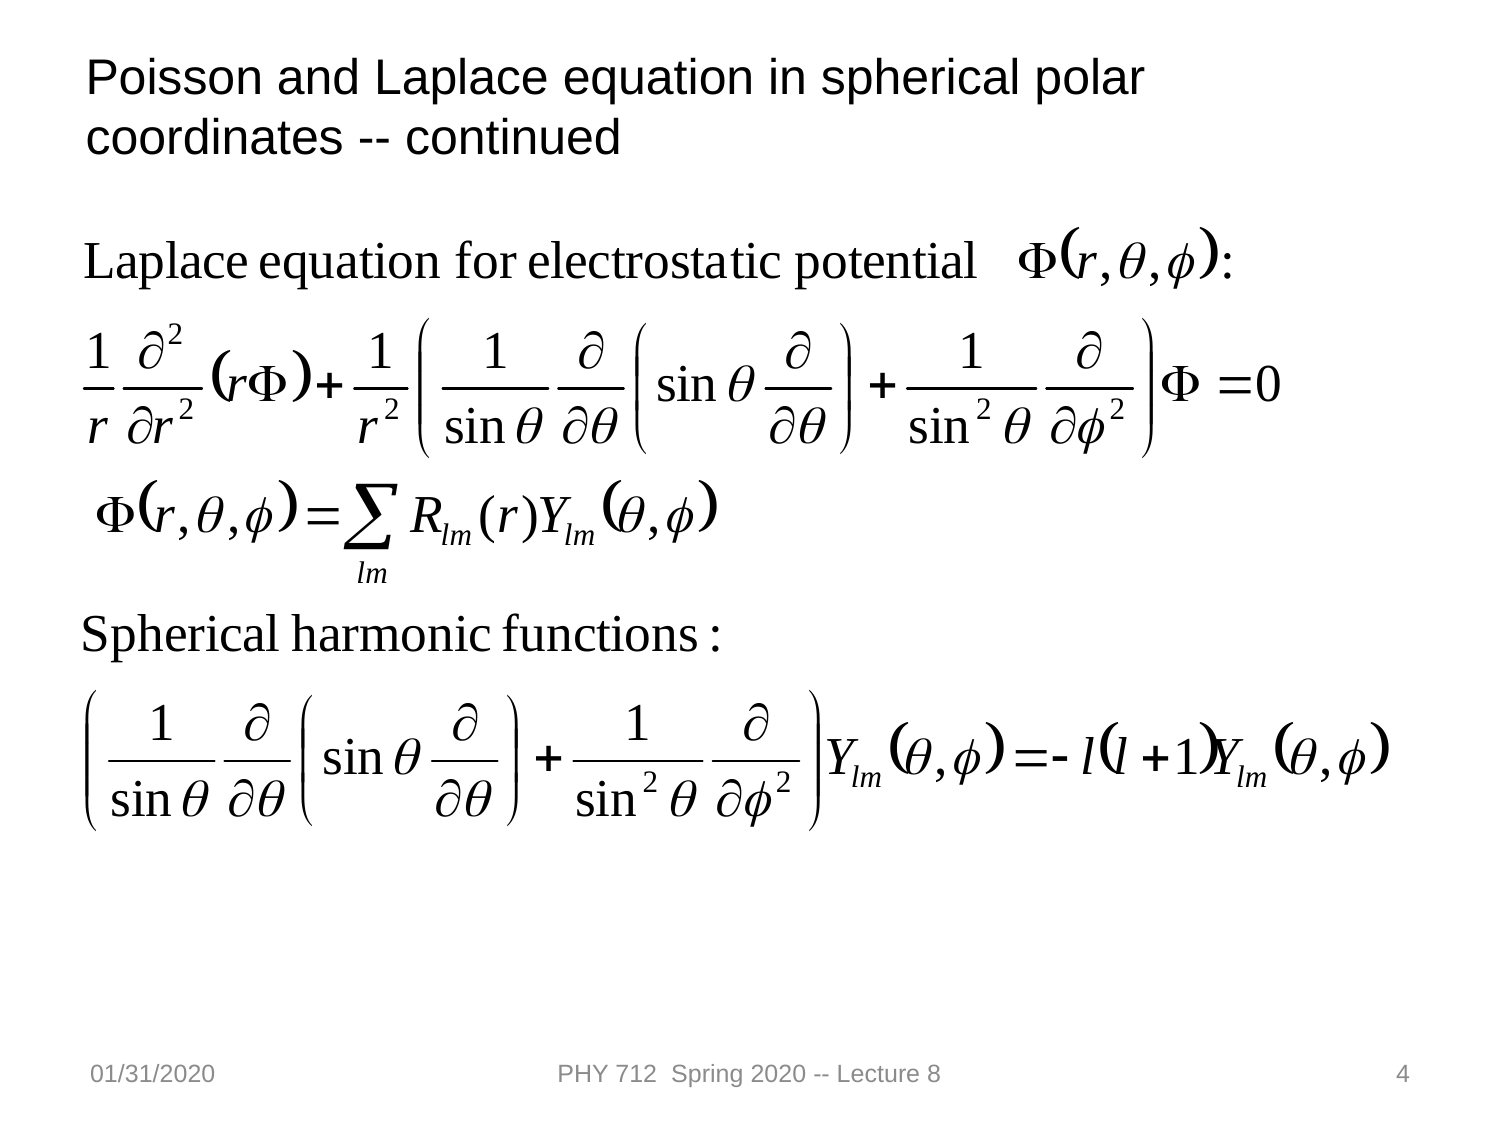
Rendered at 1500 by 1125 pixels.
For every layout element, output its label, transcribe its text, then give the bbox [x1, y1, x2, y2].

footer PHY 712 Spring 2020 -- Lecture 8 [512, 1042, 988, 1103]
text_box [74, 224, 1392, 844]
slide_number 4 [1074, 1042, 1425, 1103]
text_box Poisson and Laplace equation in spherical polar coordinates -- continued [70, 37, 1396, 173]
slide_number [75, 1042, 425, 1103]
